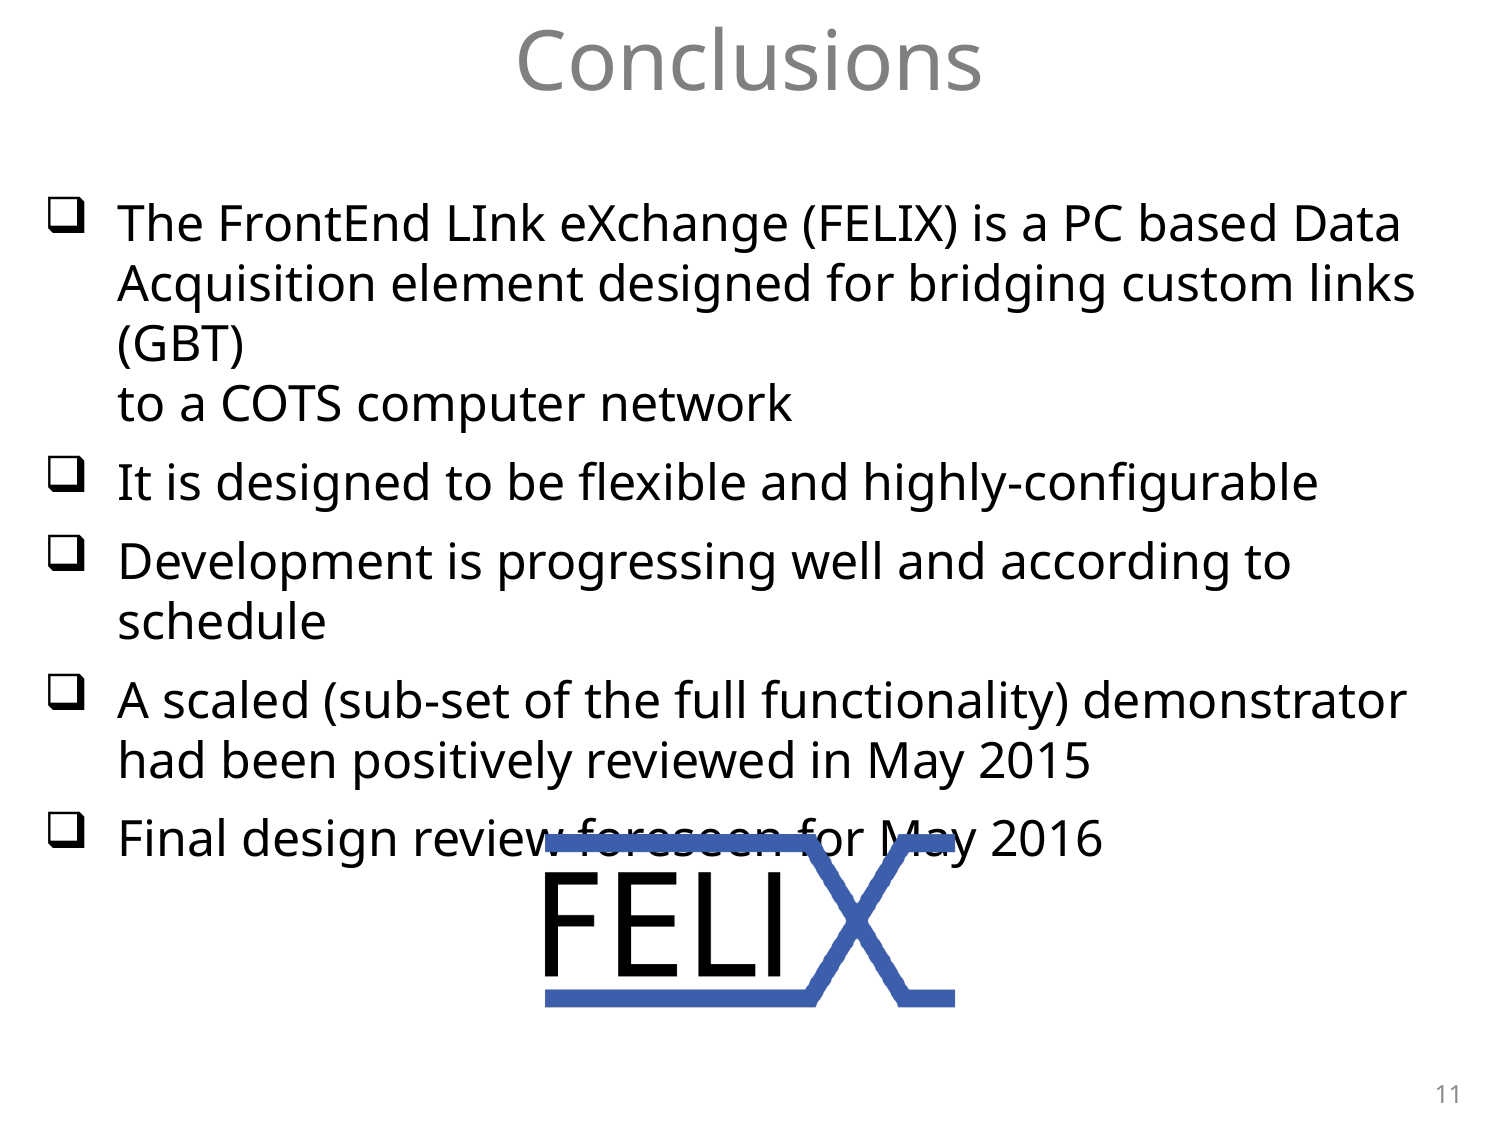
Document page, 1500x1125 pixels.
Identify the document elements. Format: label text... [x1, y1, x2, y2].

text_box The FrontEnd LInk eXchange (FELIX) is a PC based Data Acquisition element designed for bridging custom links (GBT) to a COTS computer network It is designed to be flexible and highly-configurable Development is progressing well and according to schedule A scaled (sub-set of the full functionality) demonstrator had been positively reviewed in May 2015 Final design review foreseen for May 2016 [29, 184, 1459, 901]
title Conclusions [0, 0, 1500, 114]
slide_number 11 [1128, 1065, 1478, 1125]
picture [535, 833, 964, 1008]
